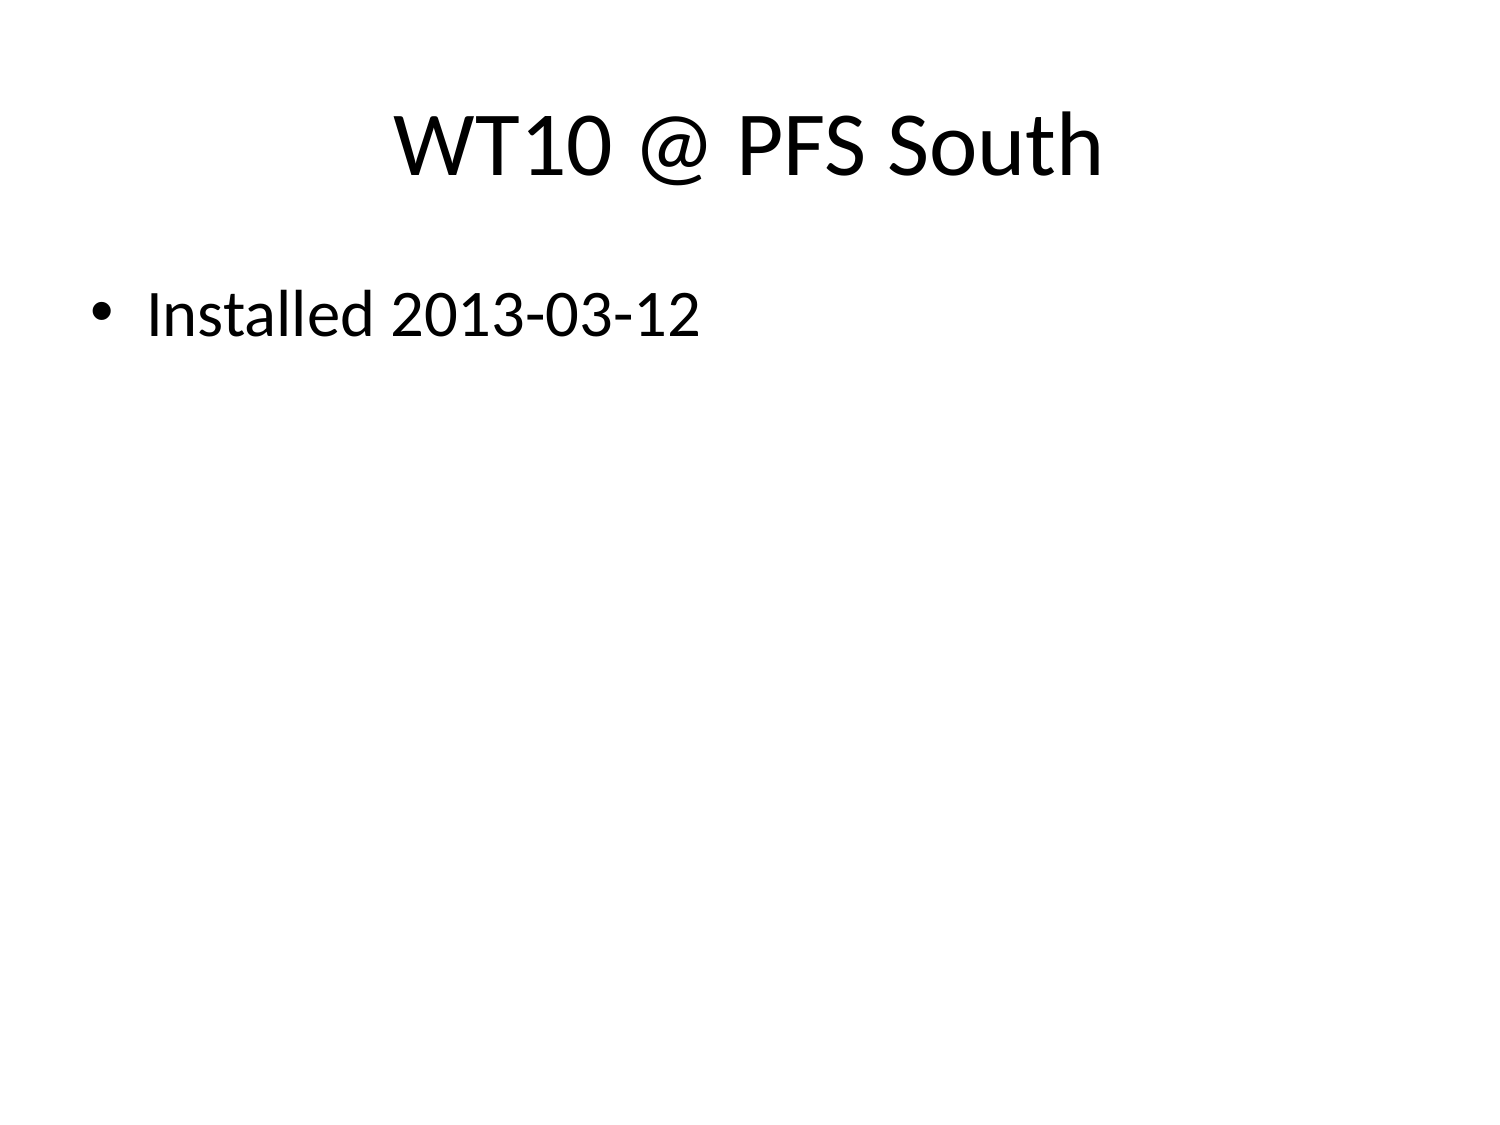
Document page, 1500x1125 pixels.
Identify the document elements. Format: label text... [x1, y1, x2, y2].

list Installed 2013-03-12 [75, 262, 1425, 1005]
title WT10 @ PFS South [75, 45, 1425, 233]
